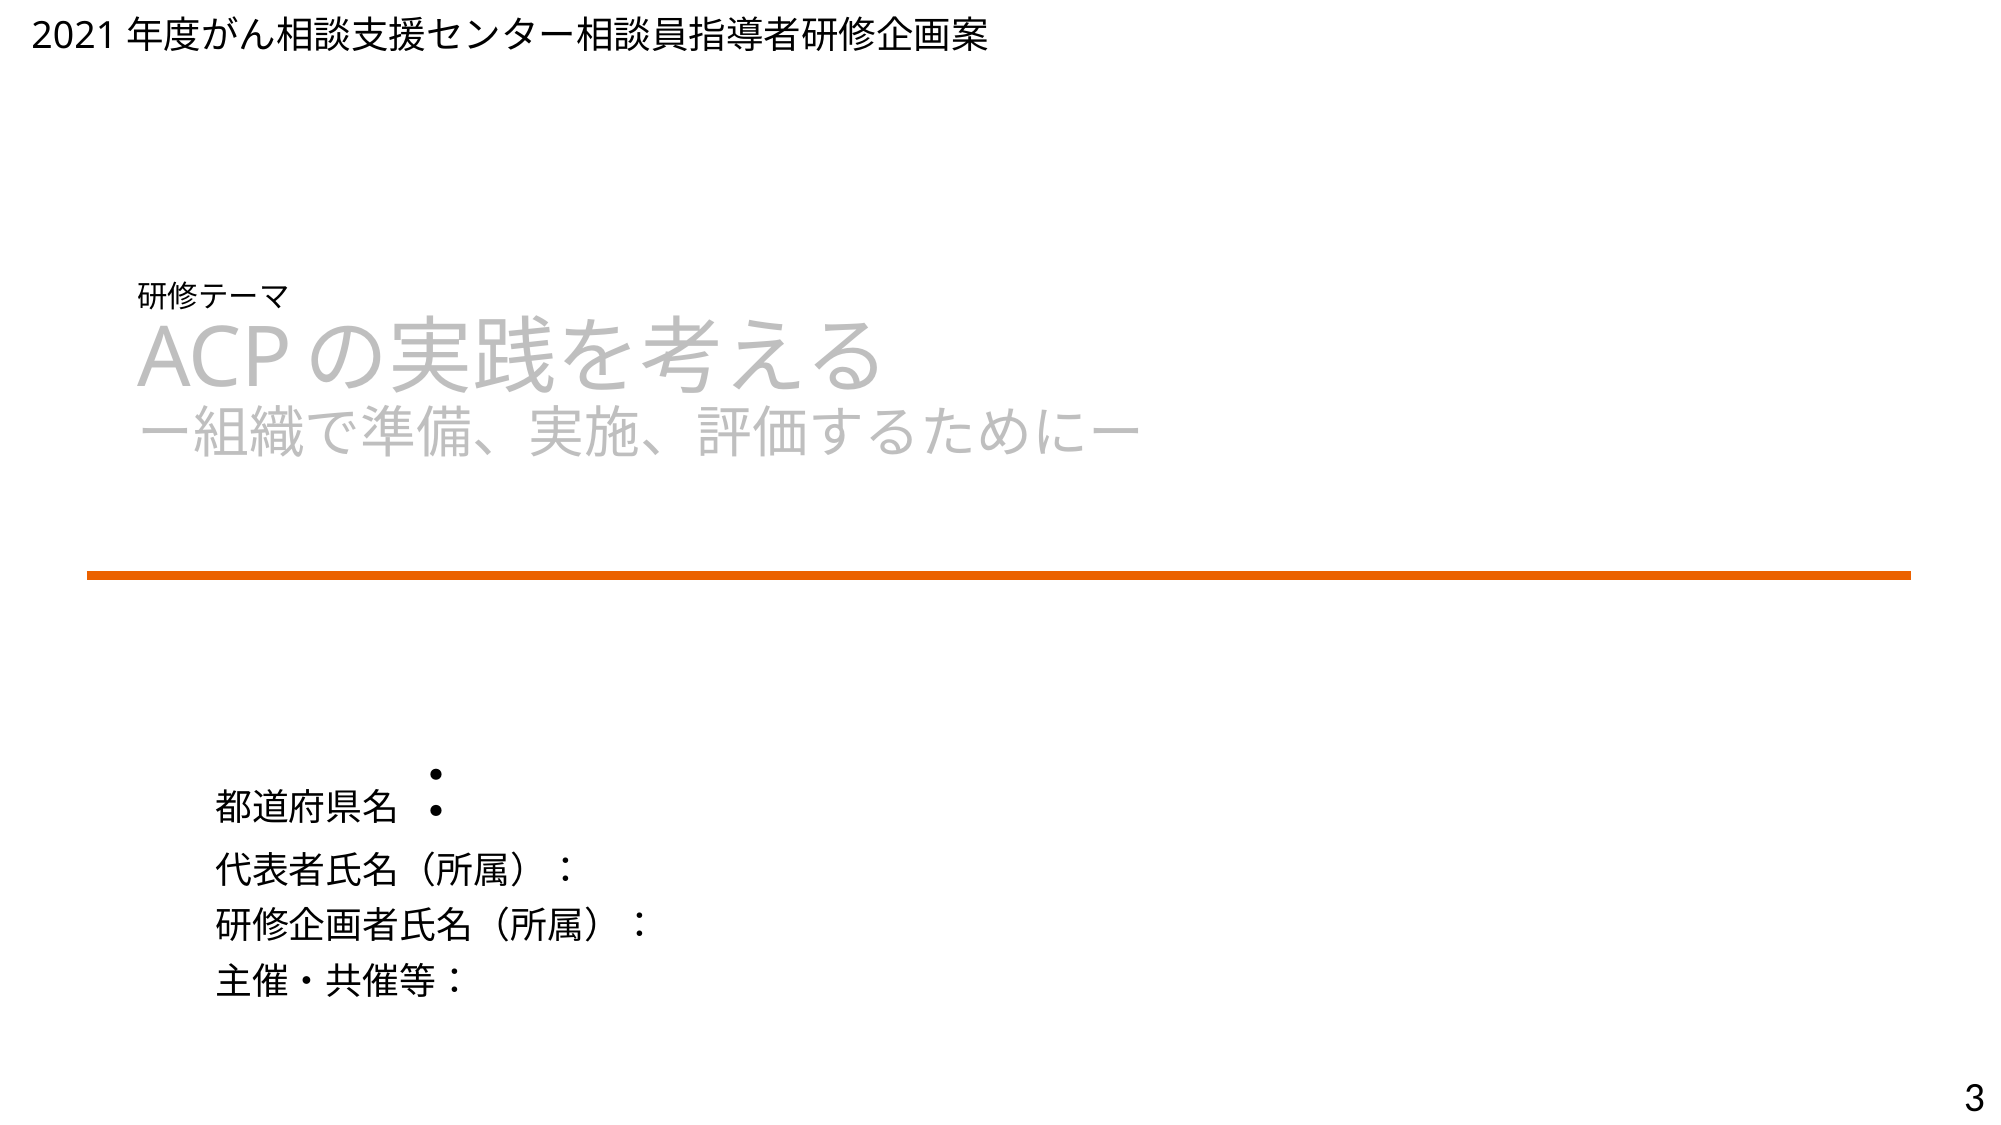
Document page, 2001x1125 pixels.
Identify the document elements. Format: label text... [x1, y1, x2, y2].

subtitle 都道府県名： 代表者氏名（所属）： 研修企画者氏名（所属）： 主催・共催等： [200, 689, 1800, 1014]
slide_number 3 [1550, 1065, 2000, 1125]
text_box 2021年度がん相談支援センター相談員指導者研修企画案 [16, 3, 1340, 64]
title 研修テーマ ACPの実践を考える ー組織で準備、実施、評価するためにー [122, 273, 1878, 543]
